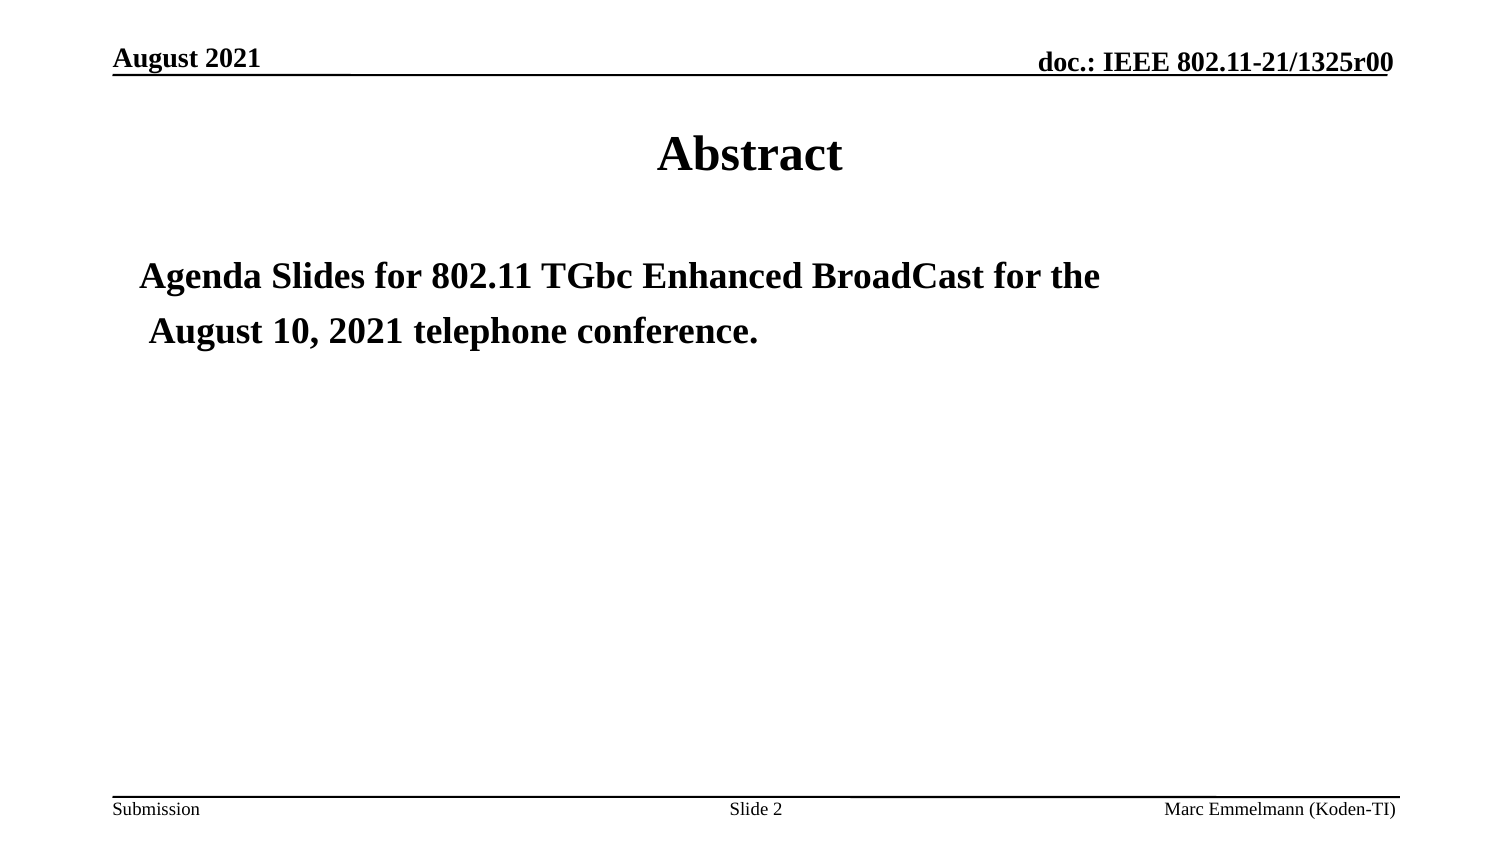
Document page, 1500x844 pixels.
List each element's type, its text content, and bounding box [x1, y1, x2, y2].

slide_number Slide 2 [712, 796, 800, 842]
title Abstract [271, 84, 1229, 216]
list Agenda Slides for 802.11 TGbc Enhanced BroadCast for the August 10, 2021 telephone conference. [123, 243, 1397, 751]
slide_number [112, 39, 432, 74]
footer Marc Emmelmann (Koden-TI) [1021, 796, 1397, 820]
